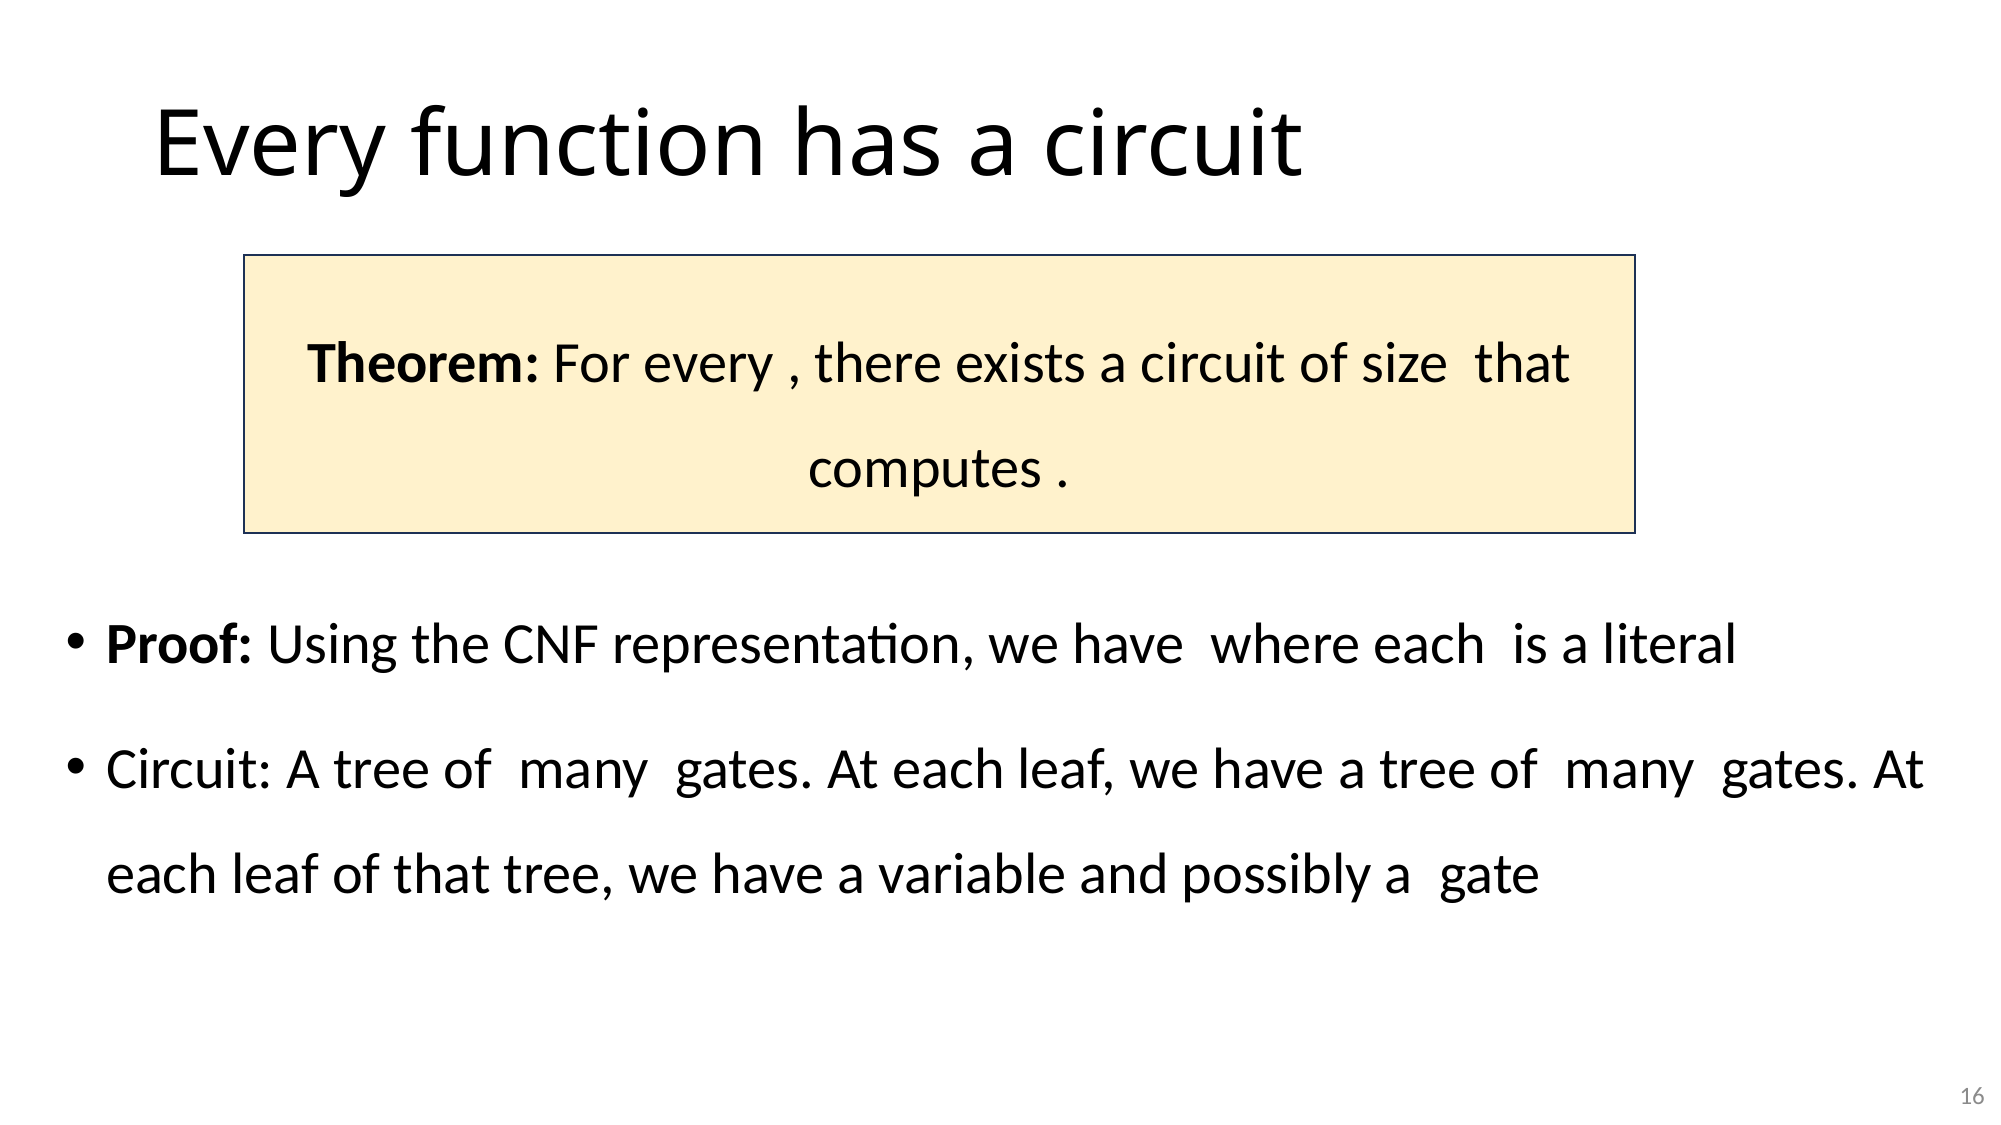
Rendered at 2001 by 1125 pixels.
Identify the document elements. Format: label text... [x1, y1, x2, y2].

title Every function has a circuit [137, 37, 1863, 255]
slide_number 16 [1550, 1064, 2000, 1125]
